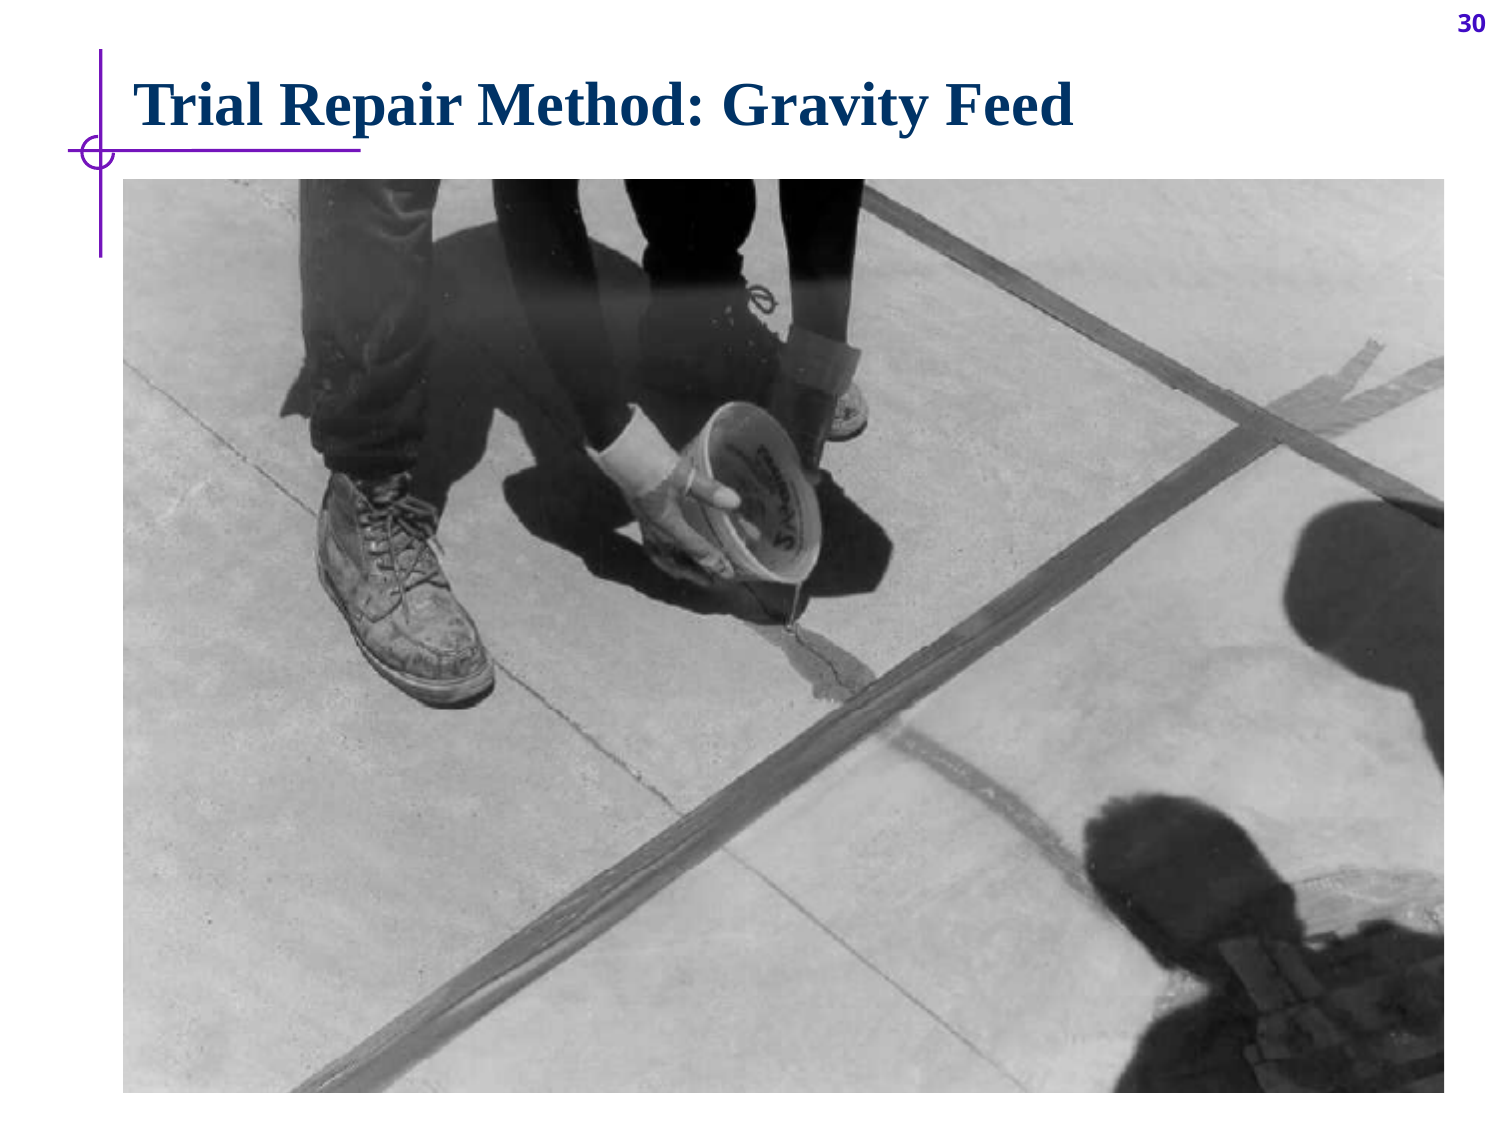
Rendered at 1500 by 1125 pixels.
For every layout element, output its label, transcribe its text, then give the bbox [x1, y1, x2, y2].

title Trial Repair Method: Gravity Feed [117, 33, 1394, 147]
text_box [132, 176, 1474, 1079]
picture [122, 178, 1445, 1093]
slide_number 30 [1401, 0, 1500, 50]
